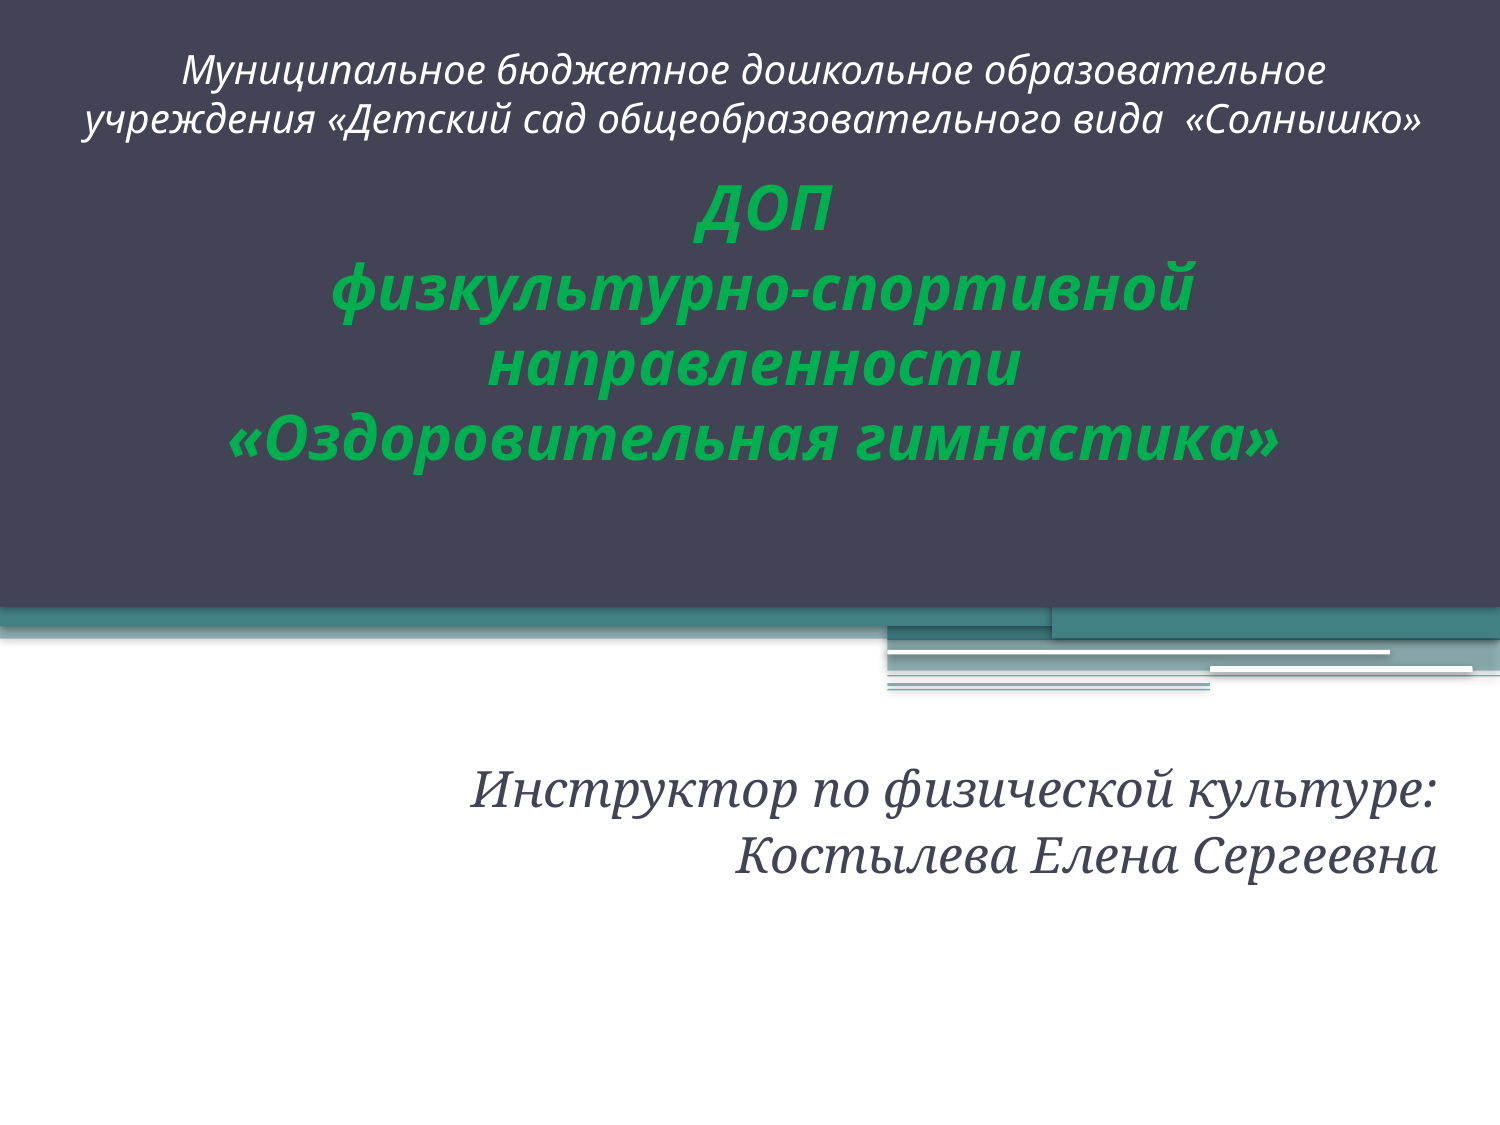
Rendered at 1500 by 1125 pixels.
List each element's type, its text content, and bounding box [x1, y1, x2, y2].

subtitle Инструктор по физической культуре: Костылева Елена Сергеевна [164, 750, 1454, 928]
title Муниципальное бюджетное дошкольное образовательное учреждения «Детский сад общеобразовательного вида «Солнышко» ДОП физкультурно-спортивной направленности «Оздоровительная гимнастика» [46, 35, 1463, 481]
